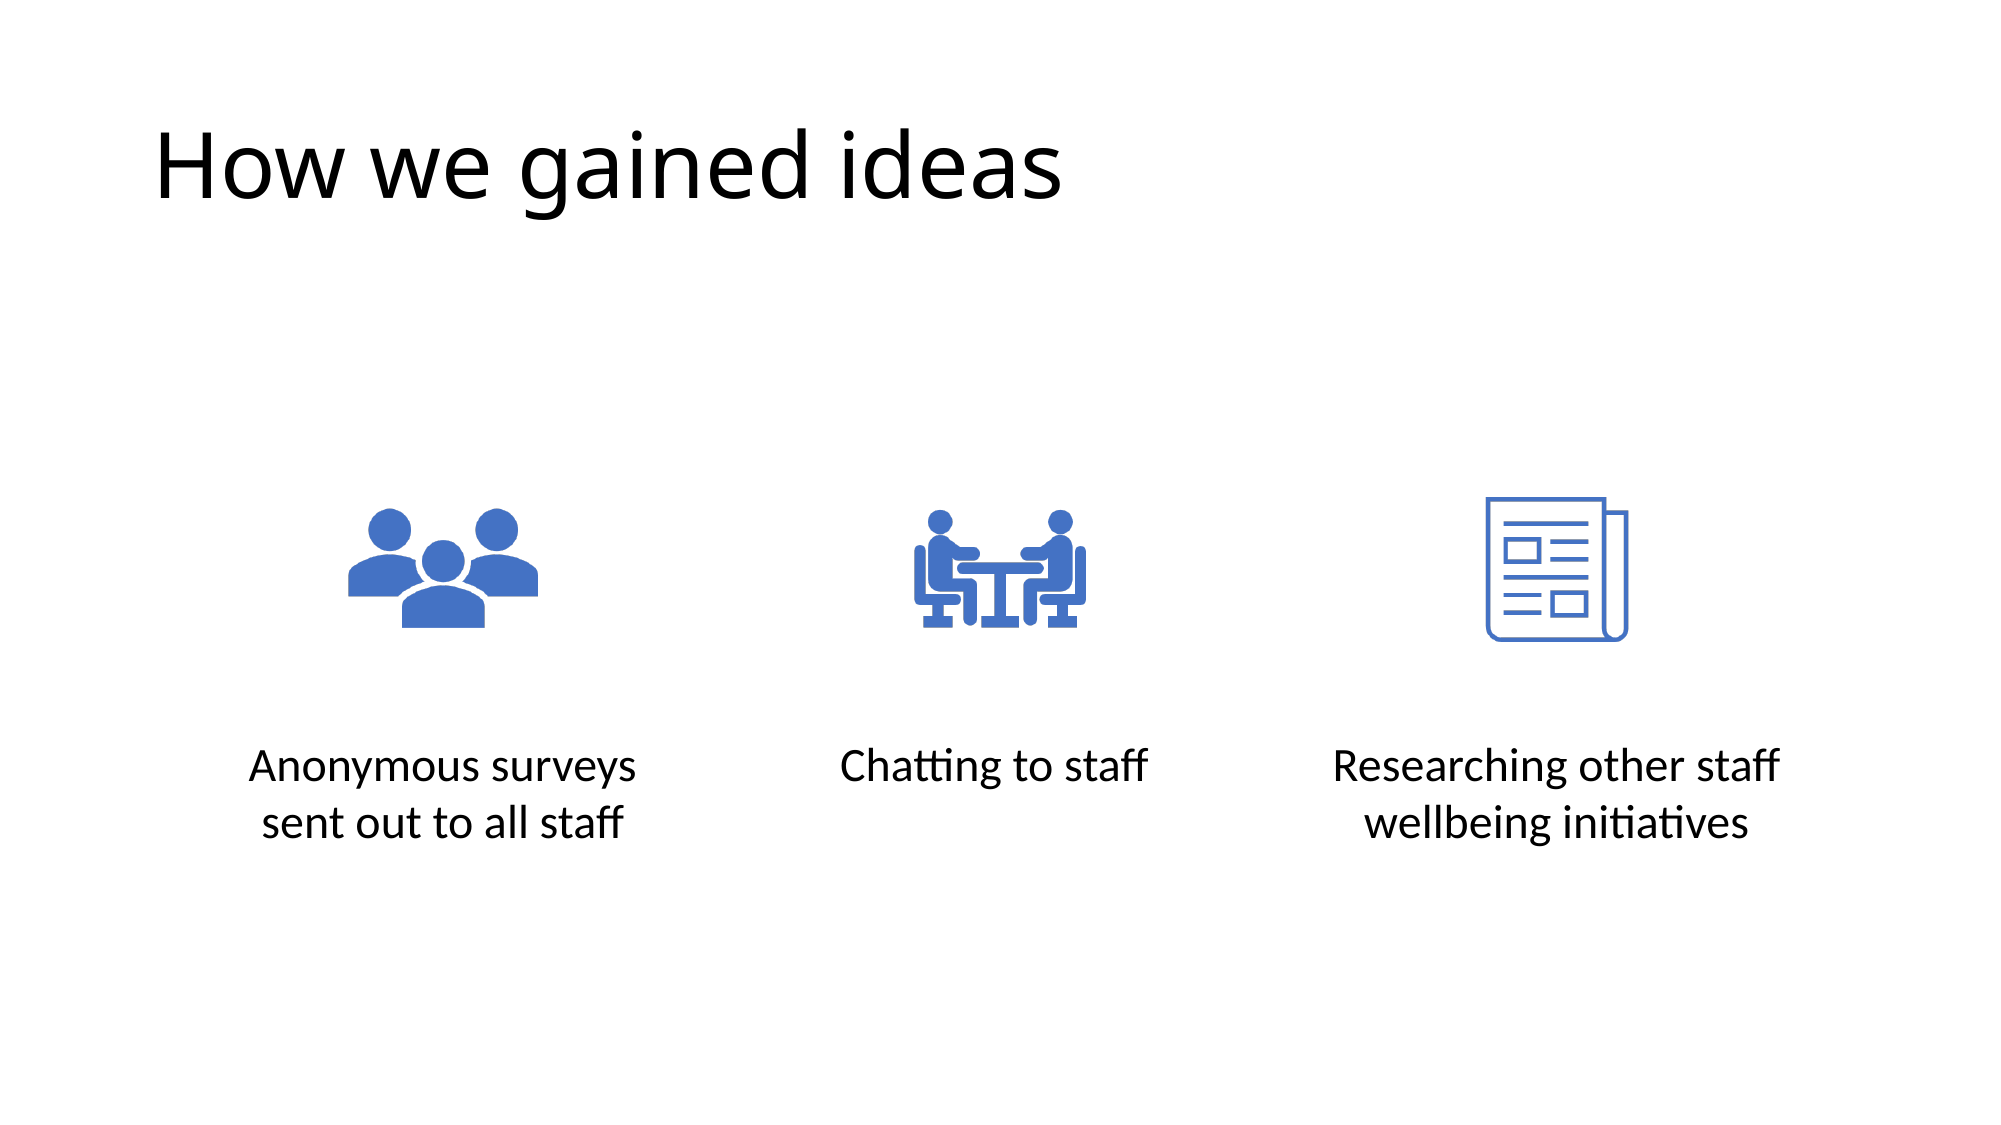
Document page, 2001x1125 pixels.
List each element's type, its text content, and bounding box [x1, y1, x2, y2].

title How we gained ideas [137, 59, 1863, 278]
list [137, 299, 1863, 1014]
